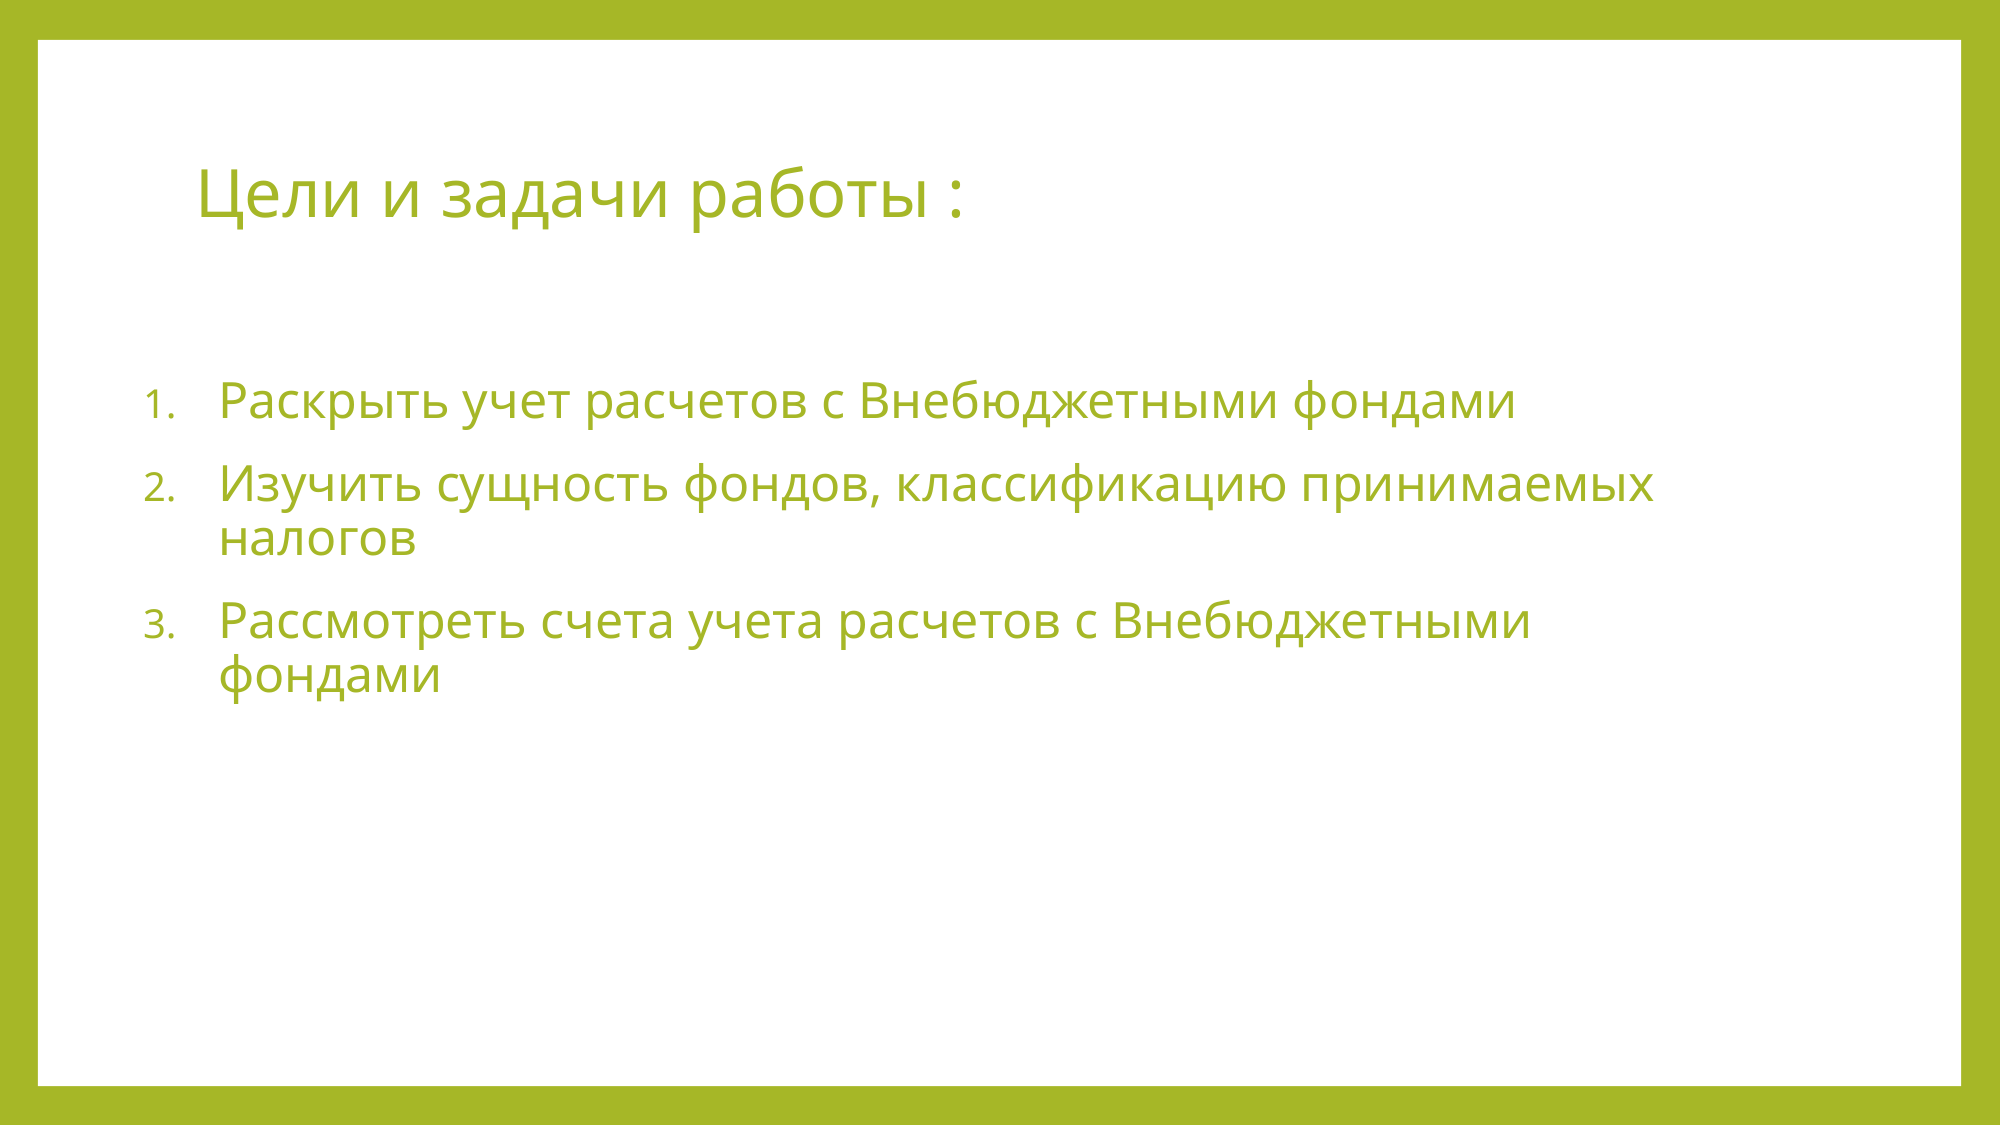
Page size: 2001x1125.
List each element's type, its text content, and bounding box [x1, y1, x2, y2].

title Цели и задачи работы : [180, 95, 1865, 297]
list Раскрыть учет расчетов с Внебюджетными фондами Изучить сущность фондов, классификацию принимаемых налогов Рассмотреть счета учета расчетов с Внебюджетными фондами [120, 367, 1741, 1030]
